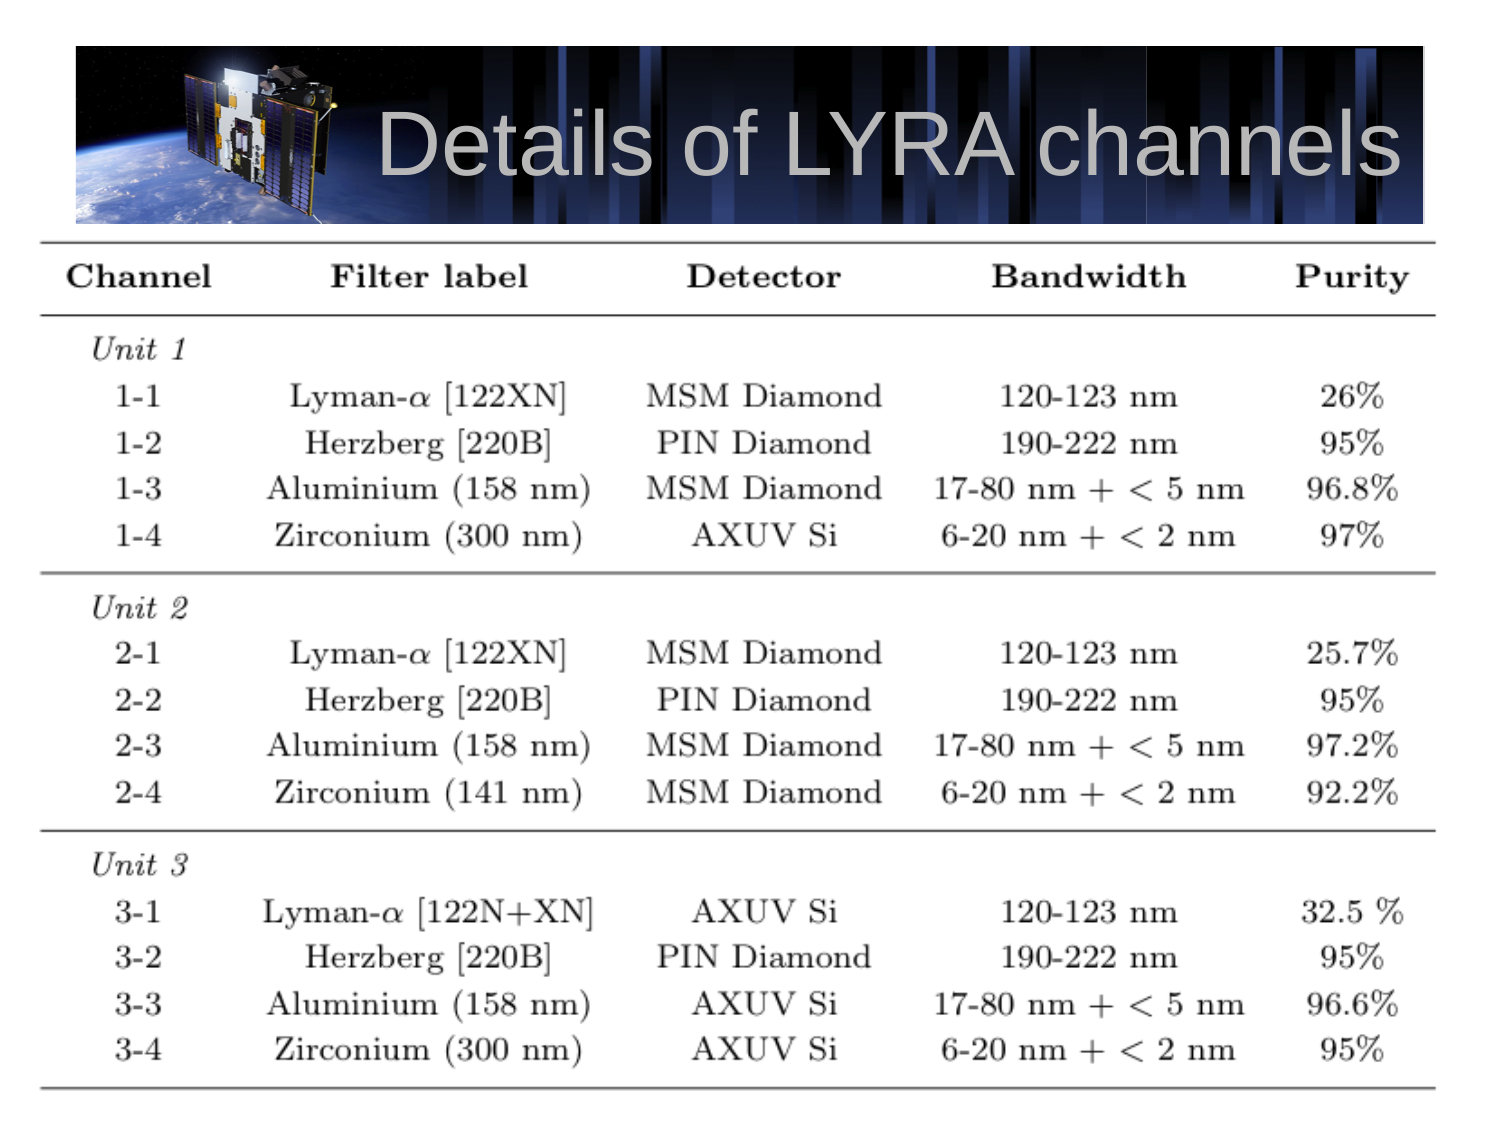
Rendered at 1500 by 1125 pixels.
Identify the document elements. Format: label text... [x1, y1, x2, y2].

picture [2, 223, 1500, 1125]
title Details of LYRA channels [74, 44, 1426, 222]
